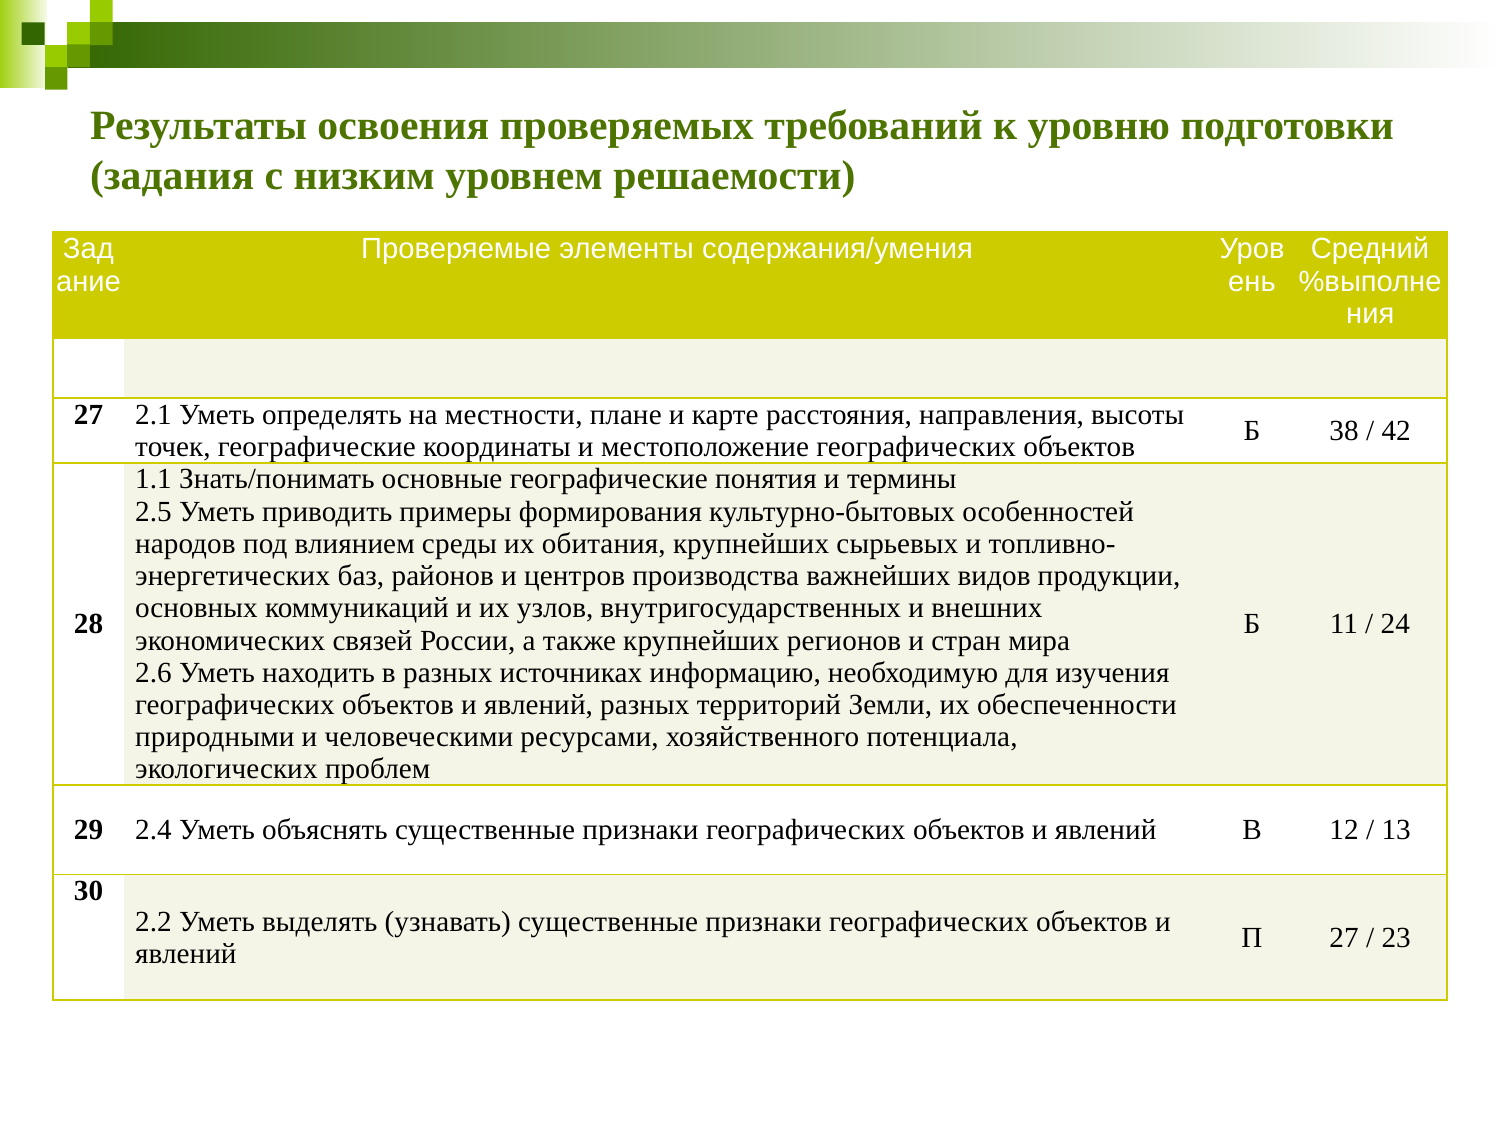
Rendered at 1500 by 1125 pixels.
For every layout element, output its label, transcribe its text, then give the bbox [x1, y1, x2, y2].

table_header Задание [54, 233, 124, 337]
table_cell 27 [54, 399, 124, 462]
table_cell В [1211, 786, 1293, 874]
table_cell 30 [54, 875, 124, 999]
table_cell 27 / 23 [1293, 875, 1446, 999]
table_header Проверяемые элементы содержания/умения [124, 233, 1211, 337]
table_cell 1.1 Знать/понимать основные географические понятия и термины 2.5 Уметь приводить примеры формирования культурно-бытовых особенностей народов под влиянием среды их обитания, крупнейших сырьевых и топливно-энергетических баз, районов и центров производства важнейших видов продукции, основных коммуникаций и их узлов, внутригосударственных и внешних экономических связей России, а также крупнейших регионов и стран мира 2.6 Уметь находить в разных источниках информацию, необходимую для изучения географических объектов и явлений, разных территорий Земли, их обеспеченности природными и человеческими ресурсами, хозяйственного потенциала, экологических проблем [124, 464, 1211, 784]
table_header Уровень [1211, 233, 1293, 337]
table_cell [1293, 339, 1446, 397]
table_cell [1211, 339, 1293, 397]
table_cell Б [1211, 464, 1293, 784]
table_cell 38 / 42 [1293, 399, 1446, 462]
table_header Средний %выполнения [1293, 233, 1446, 337]
table_cell 28 [54, 464, 124, 784]
table_cell [54, 339, 124, 397]
table_cell [124, 339, 1211, 397]
title Результаты освоения проверяемых требований к уровню подготовки (задания с низким уровнем решаемости) [75, 75, 1425, 220]
table_cell Б [1211, 399, 1293, 462]
table_cell 2.4 Уметь объяснять существенные признаки географических объектов и явлений [124, 786, 1211, 874]
table_cell 29 [54, 786, 124, 874]
table_cell 12 / 13 [1293, 786, 1446, 874]
table_cell П [1211, 875, 1293, 999]
table_cell 11 / 24 [1293, 464, 1446, 784]
table_cell 2.2 Уметь выделять (узнавать) существенные признаки географических объектов и явлений [124, 875, 1211, 999]
table_cell 2.1 Уметь определять на местности, плане и карте расстояния, направления, высоты точек, географические координаты и местоположение географических объектов [124, 399, 1211, 462]
